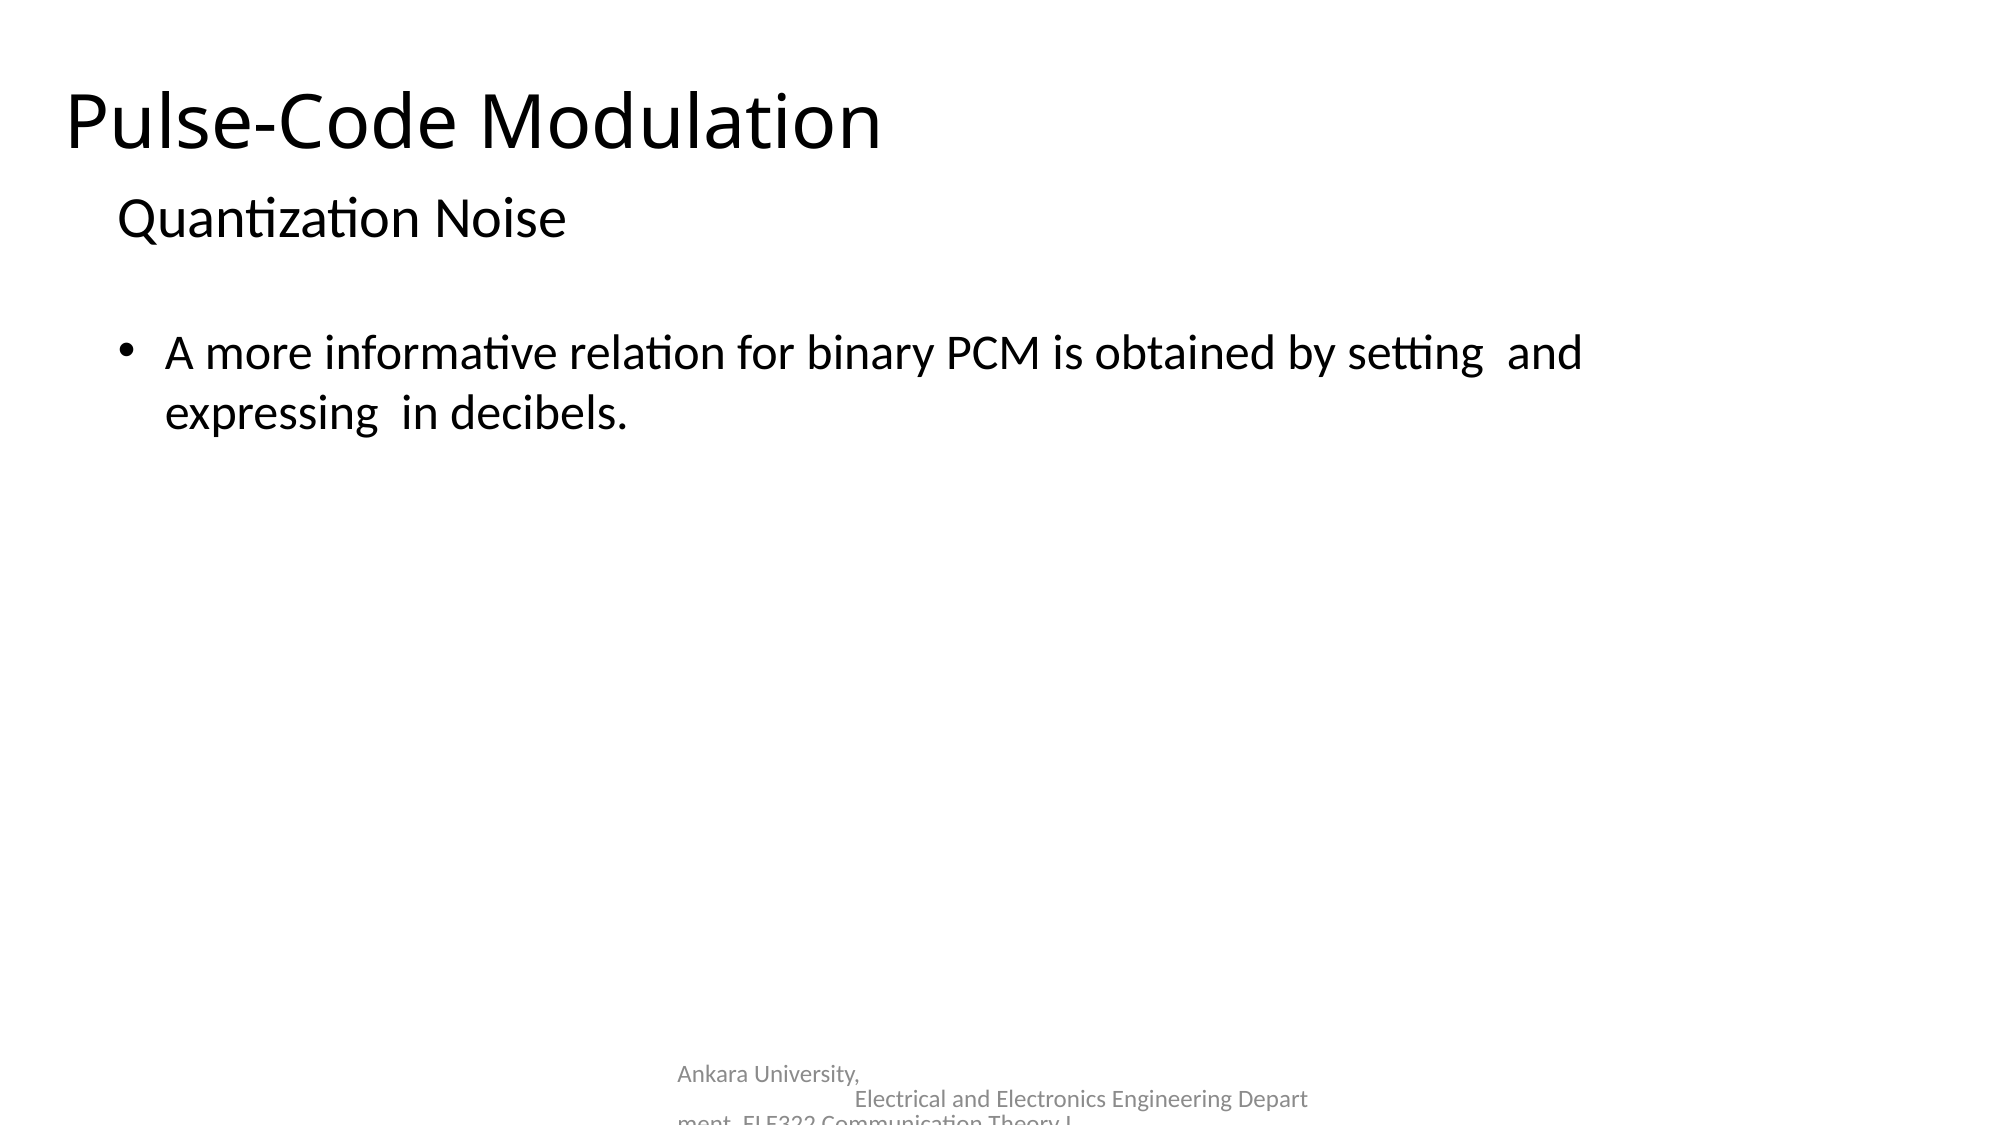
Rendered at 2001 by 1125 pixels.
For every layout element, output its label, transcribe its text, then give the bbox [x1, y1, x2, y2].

text_box Pulse-Code Modulation [49, 66, 899, 171]
footer Ankara University, Electrical and Electronics Engineering Department, ELE322 Communication Theory I [662, 1042, 1338, 1103]
